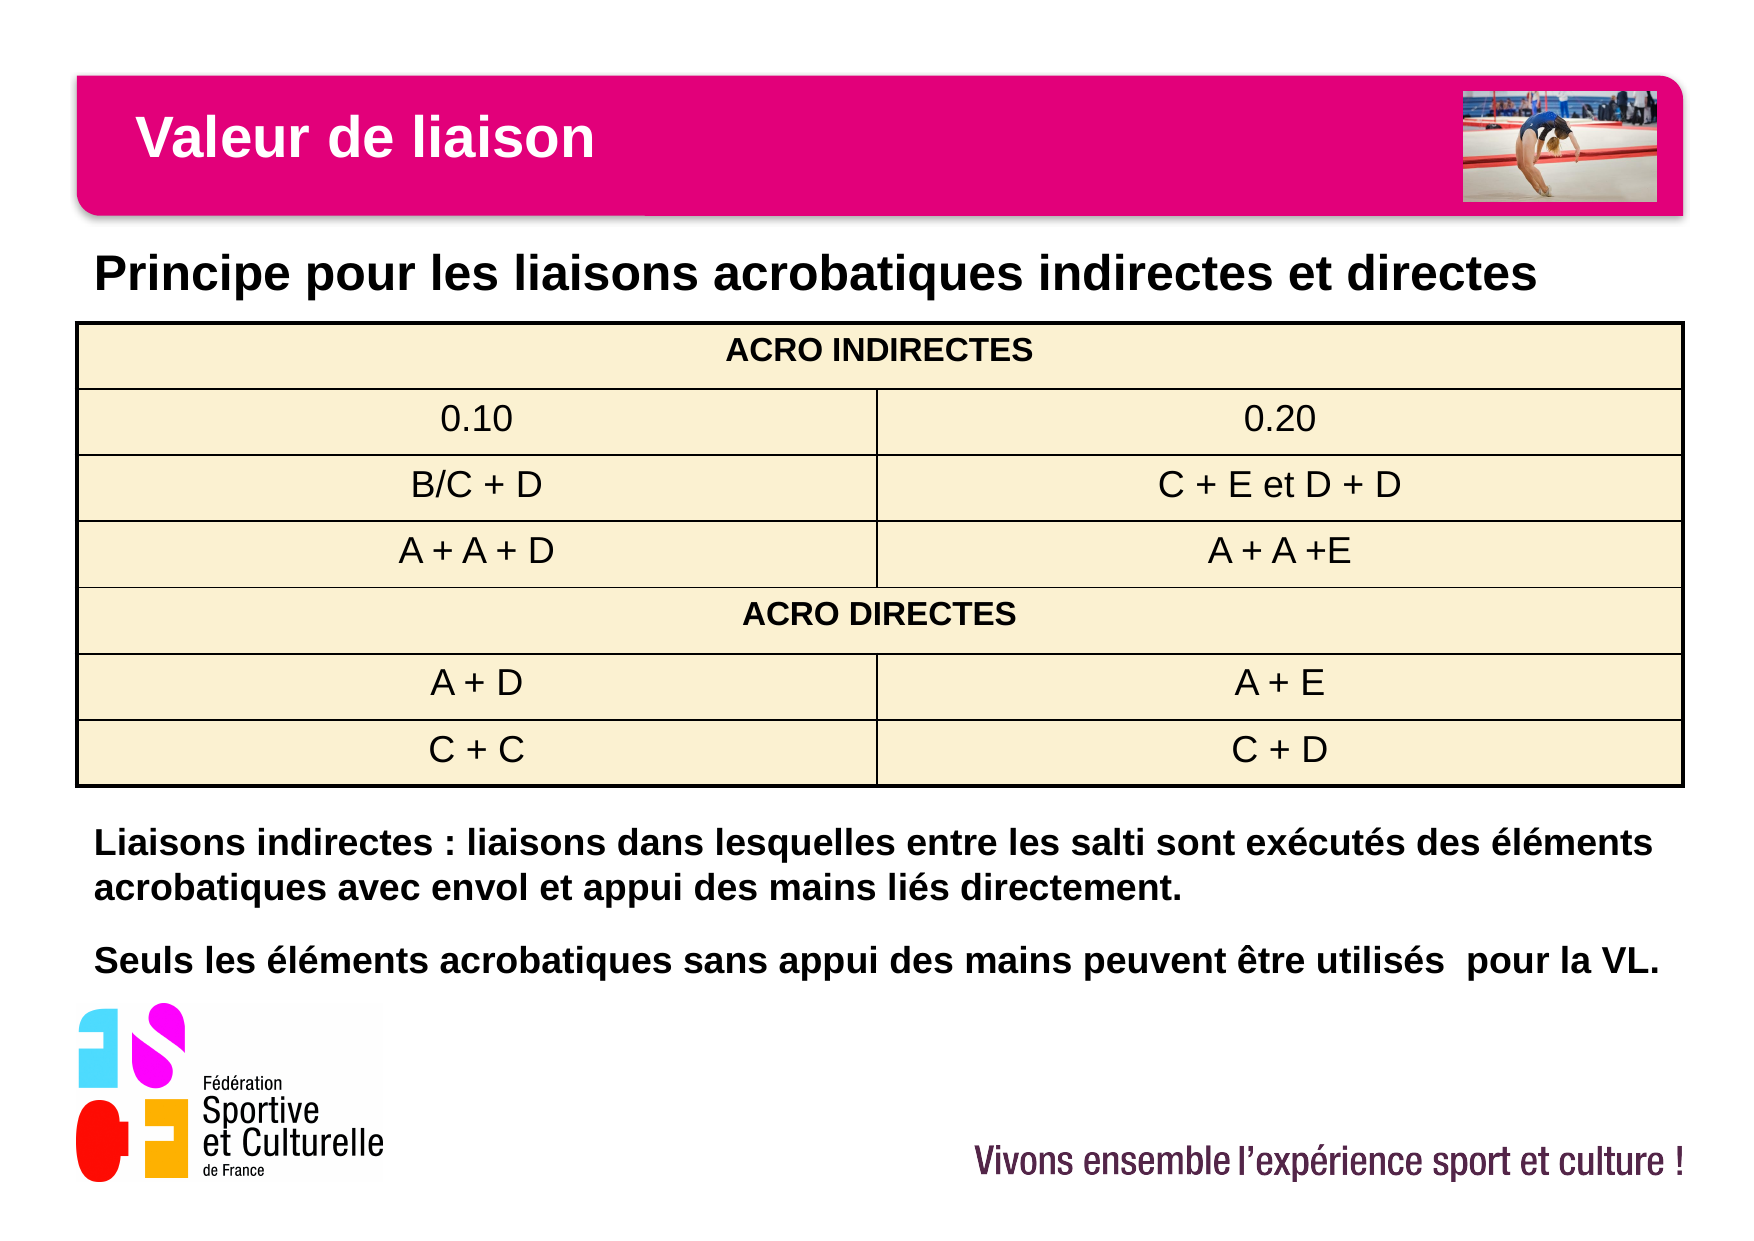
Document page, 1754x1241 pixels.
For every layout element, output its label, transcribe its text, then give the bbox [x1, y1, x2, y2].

table_cell B/C + D [79, 456, 876, 520]
text_box Principe pour les liaisons acrobatiques indirectes et directes [76, 231, 1684, 309]
table_header ACRO INDIRECTES [79, 325, 1681, 388]
table_cell C + C [79, 721, 876, 784]
picture [76, 1003, 383, 1182]
table_cell A + E [878, 655, 1681, 719]
table_cell A + D [79, 655, 876, 719]
picture [1463, 90, 1657, 202]
table_cell 0.20 [878, 390, 1681, 454]
title Valeur de liaison [76, 75, 1684, 216]
table_cell A + A + D [79, 522, 876, 587]
table_cell A + A +E [878, 522, 1681, 587]
table_cell ACRO DIRECTES [79, 588, 1681, 653]
table_cell 0.10 [79, 390, 876, 454]
picture [974, 1144, 1682, 1182]
table_cell C + E et D + D [878, 456, 1681, 520]
text_box Liaisons indirectes : liaisons dans lesquelles entre les salti sont exécutés des éléments acrobatiques avec envol et appui des mains liés directement. Seuls les éléments acrobatiques sans appui des mains peuvent être utilisés pour la VL. [76, 809, 1685, 990]
table_cell C + D [878, 721, 1681, 784]
